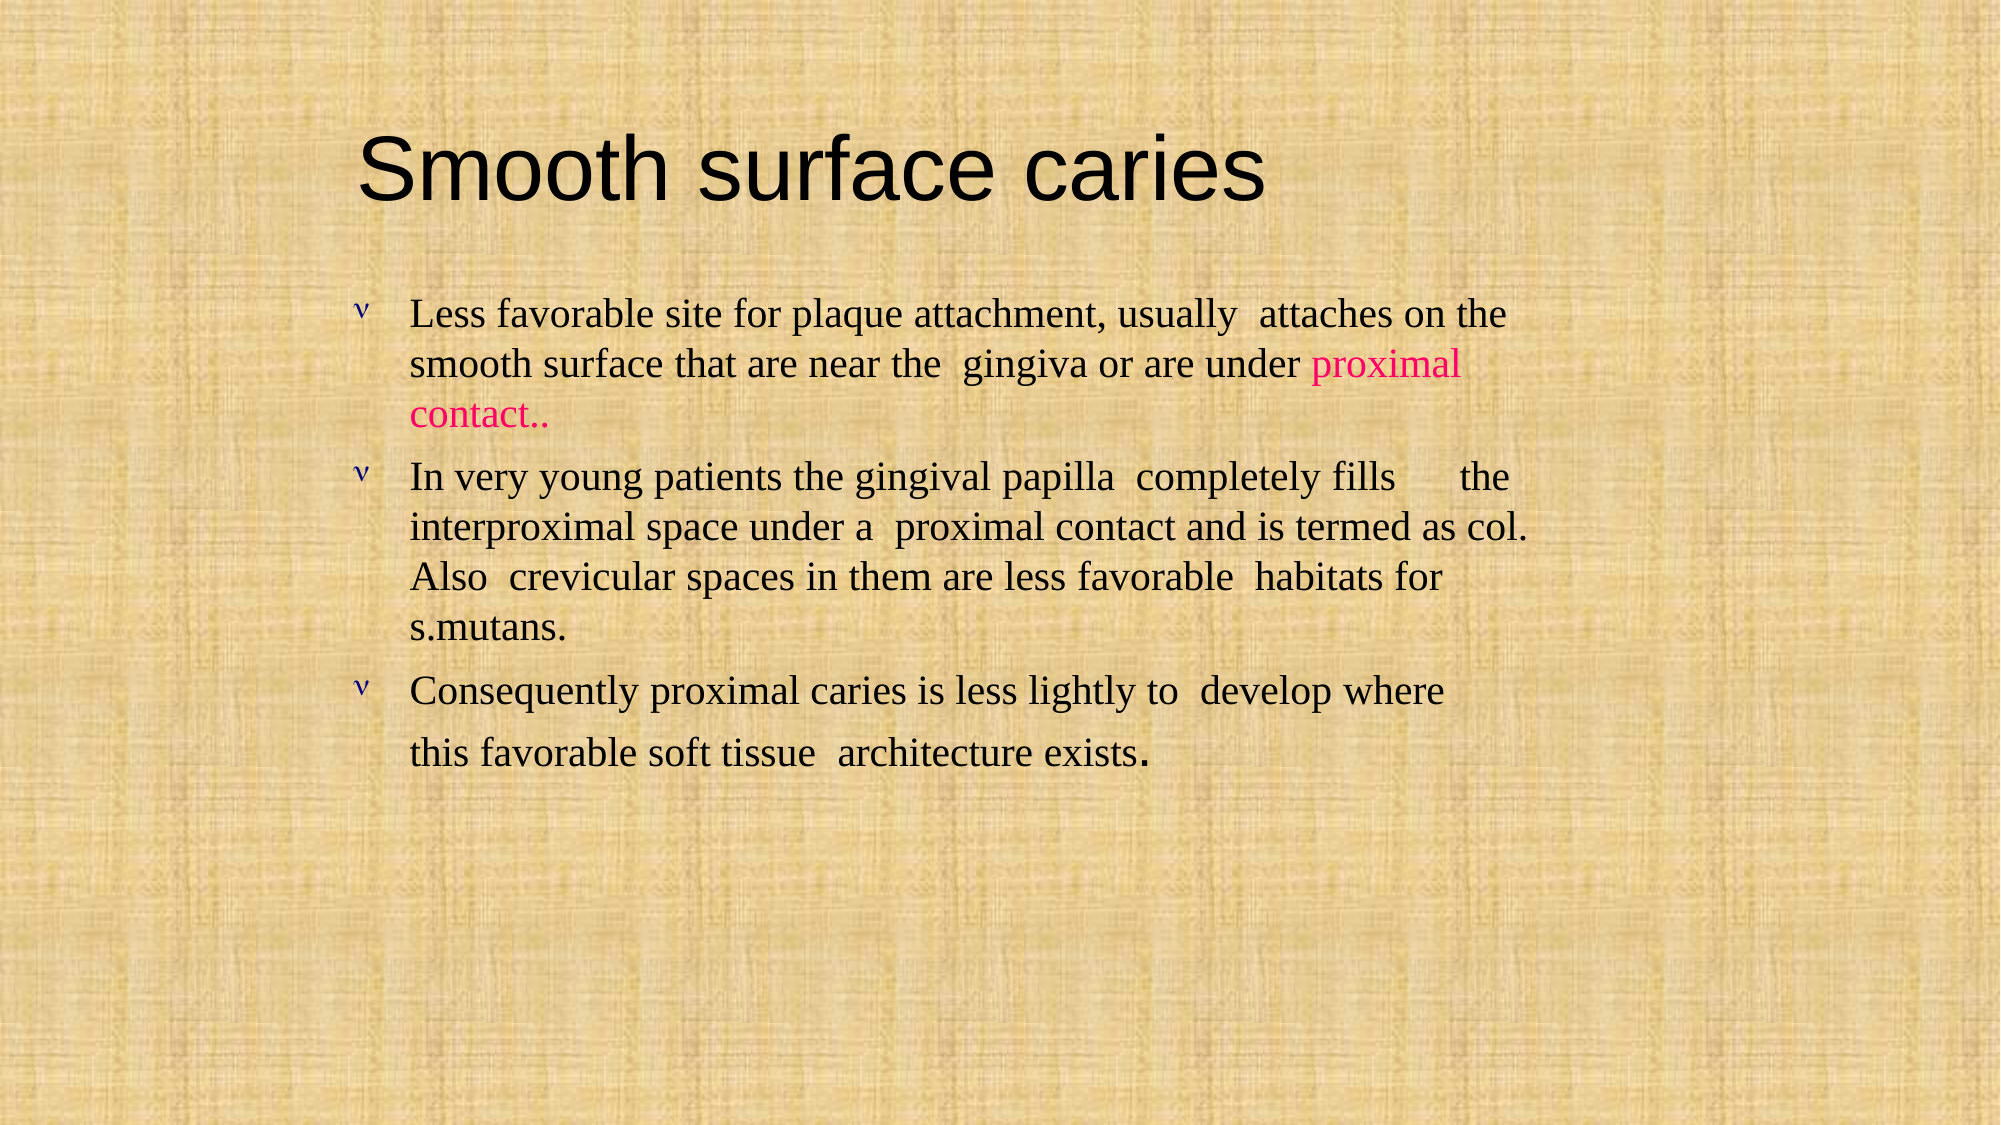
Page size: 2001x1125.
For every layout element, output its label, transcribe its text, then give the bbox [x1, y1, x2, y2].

text_box Less favorable site for plaque attachment, usually attaches on the smooth surface that are near the gingiva or are under proximal contact.. In very young patients the gingival papilla completely fills the interproximal space under a proximal contact and is termed as col. Also crevicular spaces in them are less favorable habitats for s.mutans. Consequently proximal caries is less lightly to develop where this favorable soft tissue architecture exists. [351, 283, 1604, 778]
title Smooth surface caries [354, 67, 1271, 258]
picture [0, 0, 2001, 1125]
